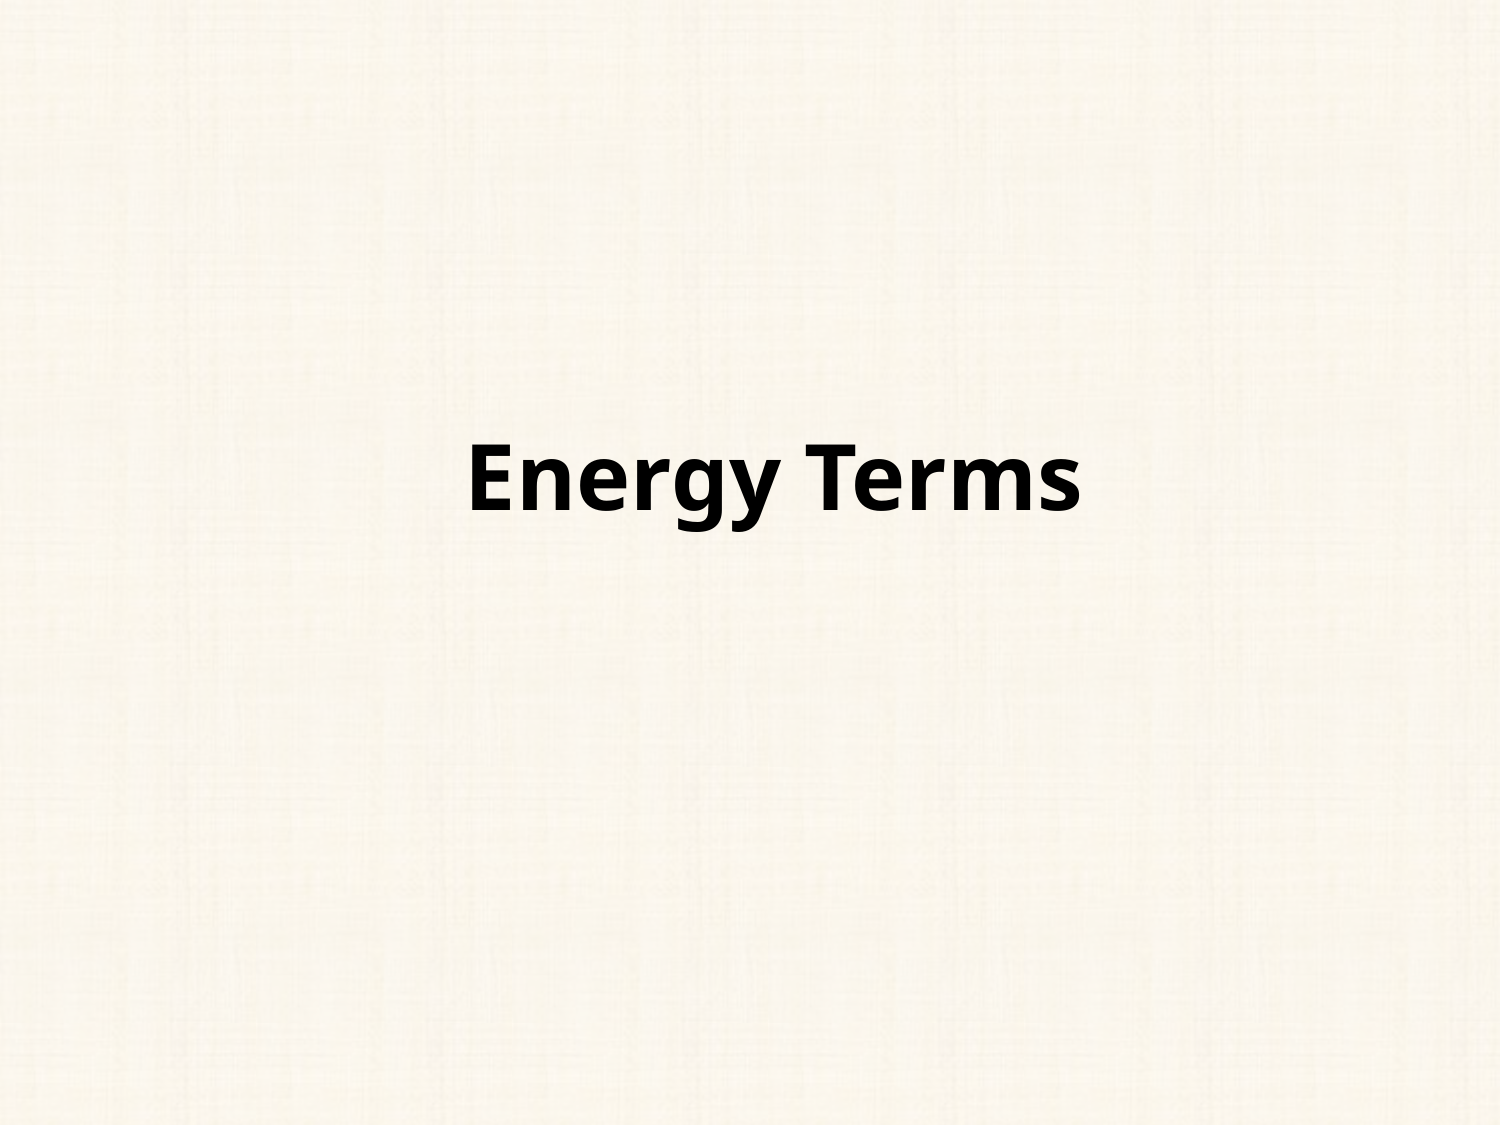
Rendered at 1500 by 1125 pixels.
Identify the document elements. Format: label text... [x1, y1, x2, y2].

text_box Energy Terms [449, 411, 1125, 536]
